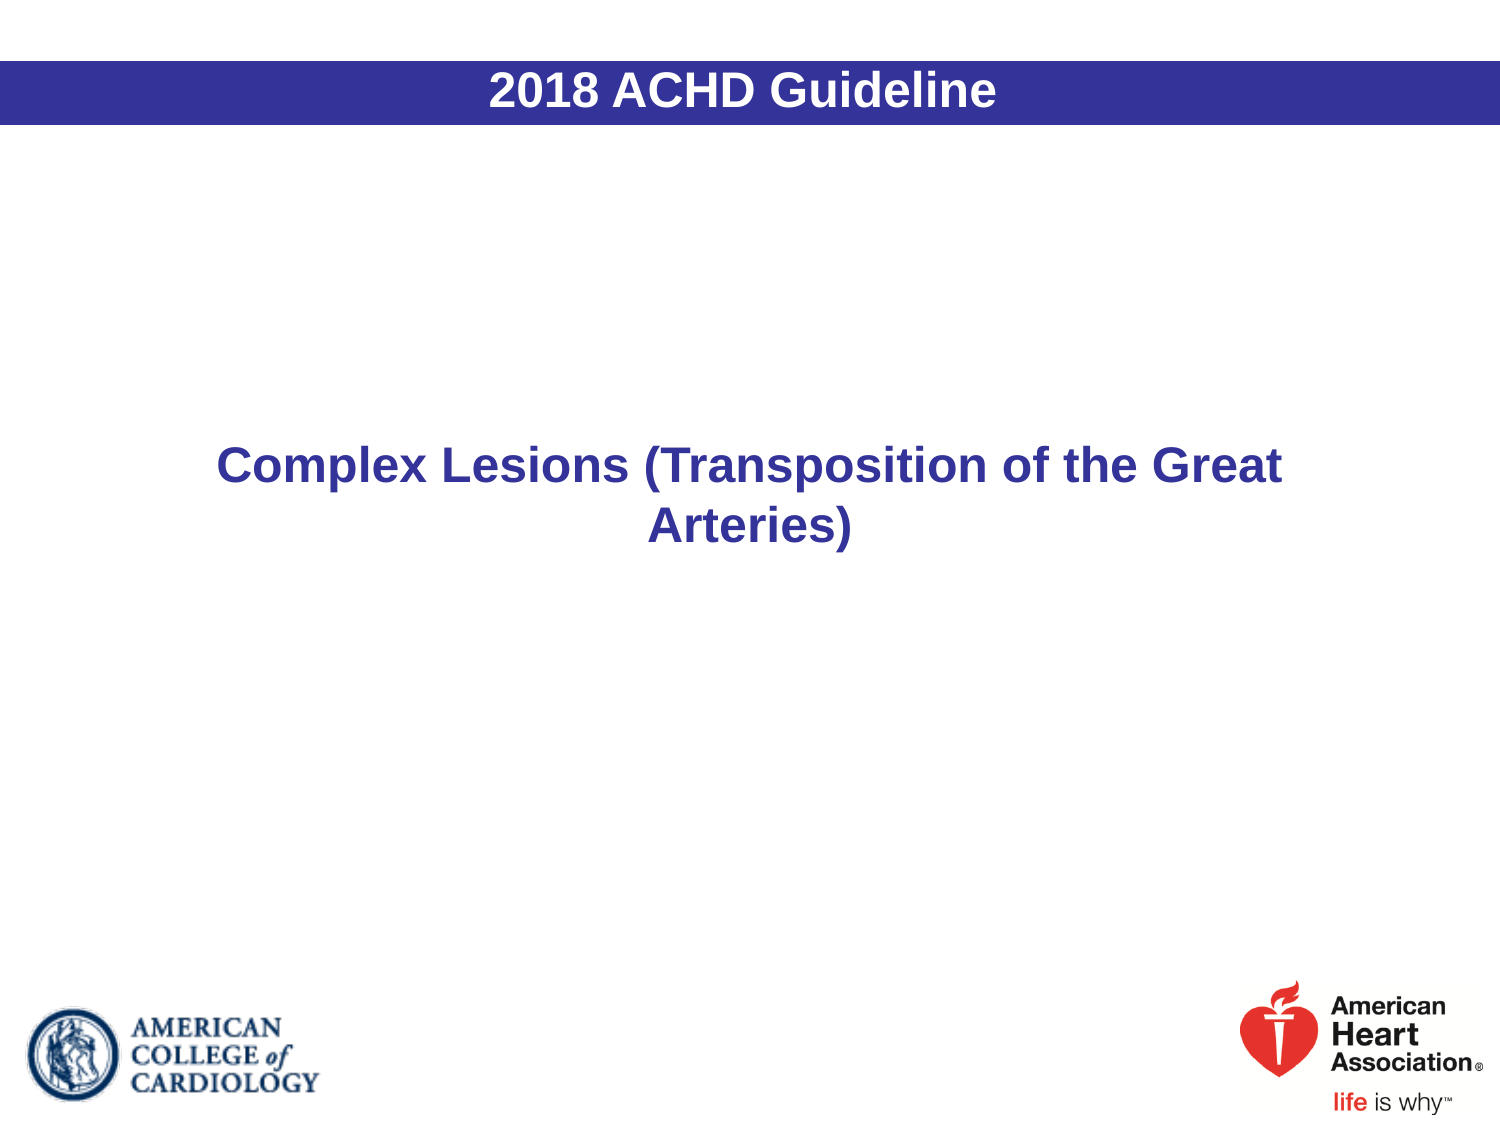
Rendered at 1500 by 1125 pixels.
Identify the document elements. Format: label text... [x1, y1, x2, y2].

text_box 2018 ACHD Guideline [0, 61, 1500, 125]
picture [1240, 980, 1483, 1115]
picture [24, 1005, 323, 1104]
text_box Complex Lesions (Transposition of the Great Arteries) [156, 424, 1344, 560]
